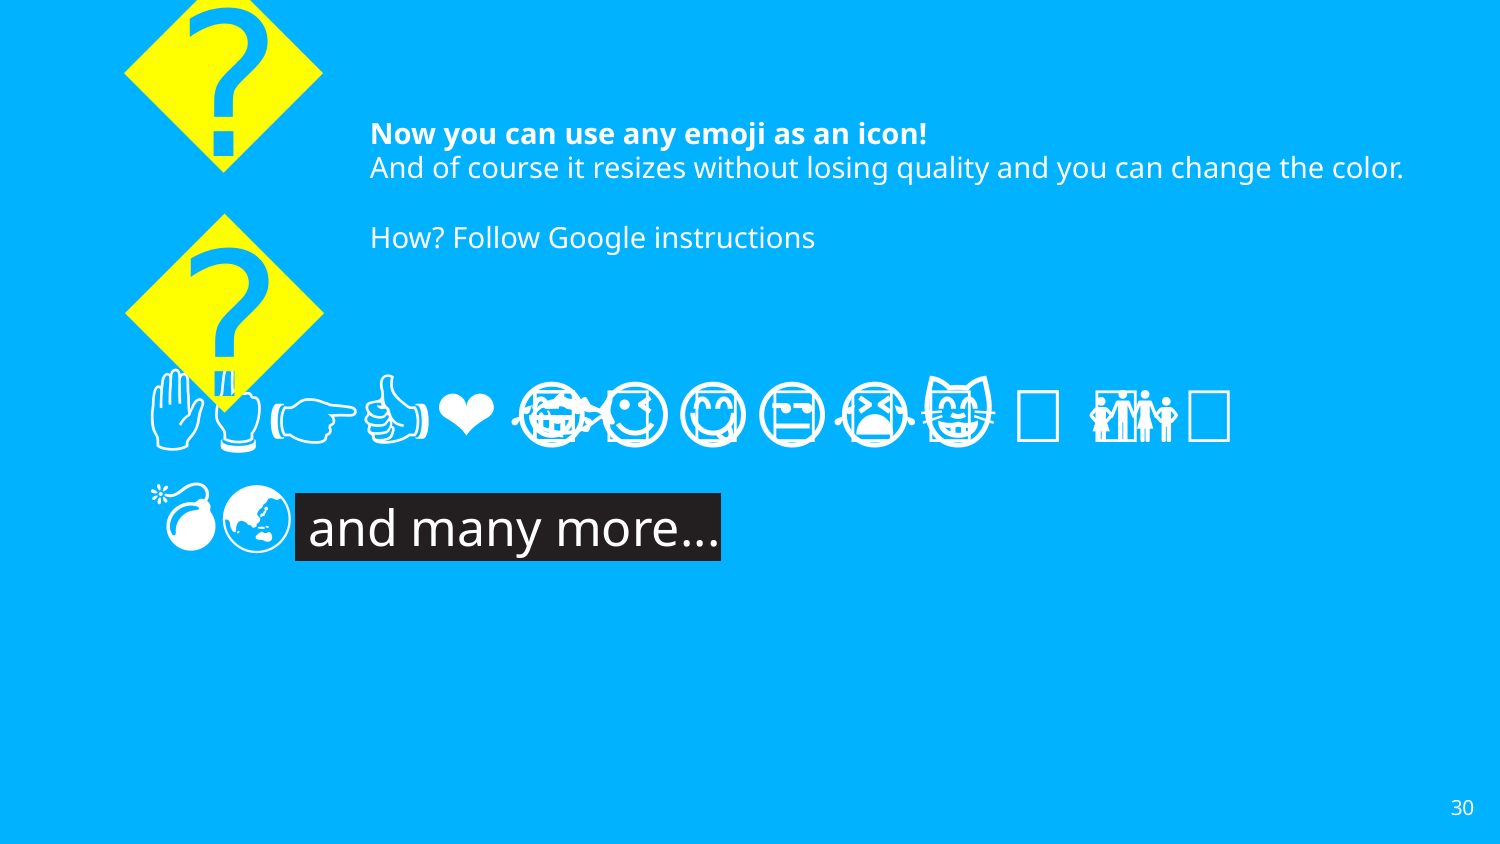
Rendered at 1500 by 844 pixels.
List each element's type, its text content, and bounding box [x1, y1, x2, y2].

picture [126, 0, 321, 90]
picture [127, 303, 235, 339]
slide_number ‹#› [1399, 779, 1490, 844]
text_box Now you can use any emoji as an icon! And of course it resizes without losing quality and you can change the color. How? Follow Google instructions https://twitter.com/googledocs/status/730087240156643328 [354, 99, 1451, 327]
text_box ✋👆👉👍👤👦👧👨👩👪💃🏃💑❤😂😉😋😒😭👶😸🐟🍒🍔💣📌📖🔨🎃🎈🎨🏈🏰🌏🔌🔑 and many more... [132, 339, 1335, 762]
text_box 😉 [106, 90, 343, 303]
picture [235, 303, 322, 339]
